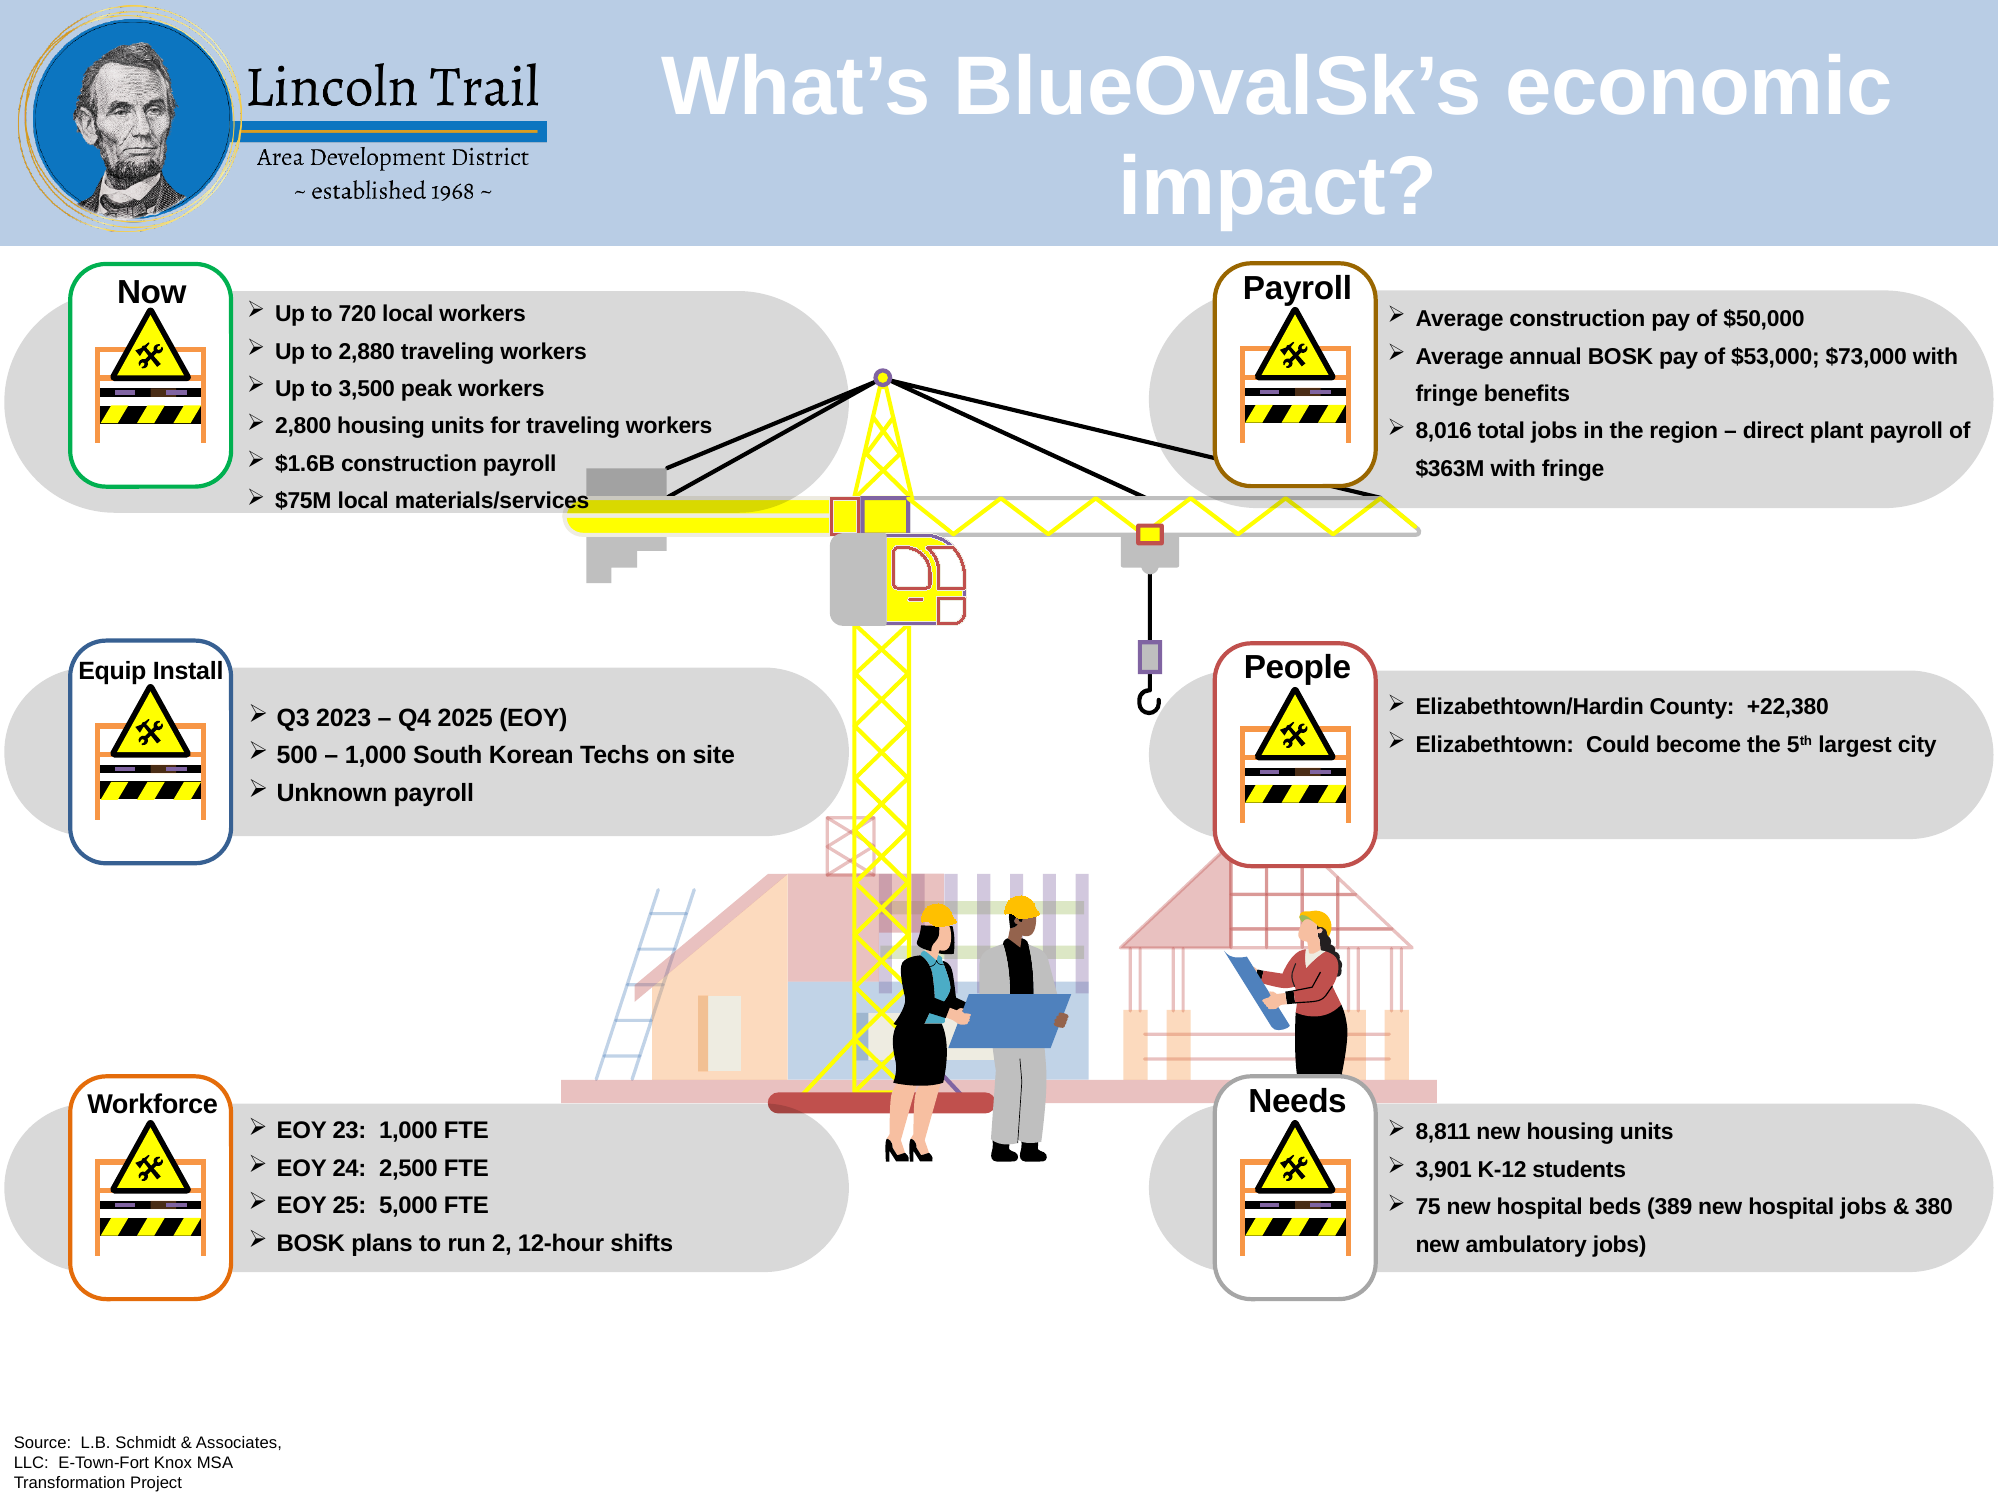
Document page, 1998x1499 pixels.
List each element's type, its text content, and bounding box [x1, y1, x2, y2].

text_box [4, 1076, 850, 1300]
text_box Up to 720 local workers Up to 2,880 traveling workers Up to 3,500 peak workers 2,800 housing units for traveling workers $1.6B construction payroll $75M local materials/services [232, 281, 847, 521]
text_box Now [71, 262, 233, 318]
picture [0, 0, 587, 425]
text_box [4, 300, 232, 513]
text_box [1148, 1070, 1994, 1300]
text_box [1148, 636, 1994, 867]
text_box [94, 307, 207, 444]
text_box What’s BlueOvalSk’s economic impact? [557, 24, 1998, 239]
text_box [1148, 257, 1994, 509]
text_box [560, 368, 1438, 1162]
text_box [4, 640, 850, 864]
text_box Source: L.B. Schmidt & Associates, LLC: E-Town-Fort Knox MSA Transformation Project [0, 1424, 337, 1499]
text_box [70, 292, 232, 487]
